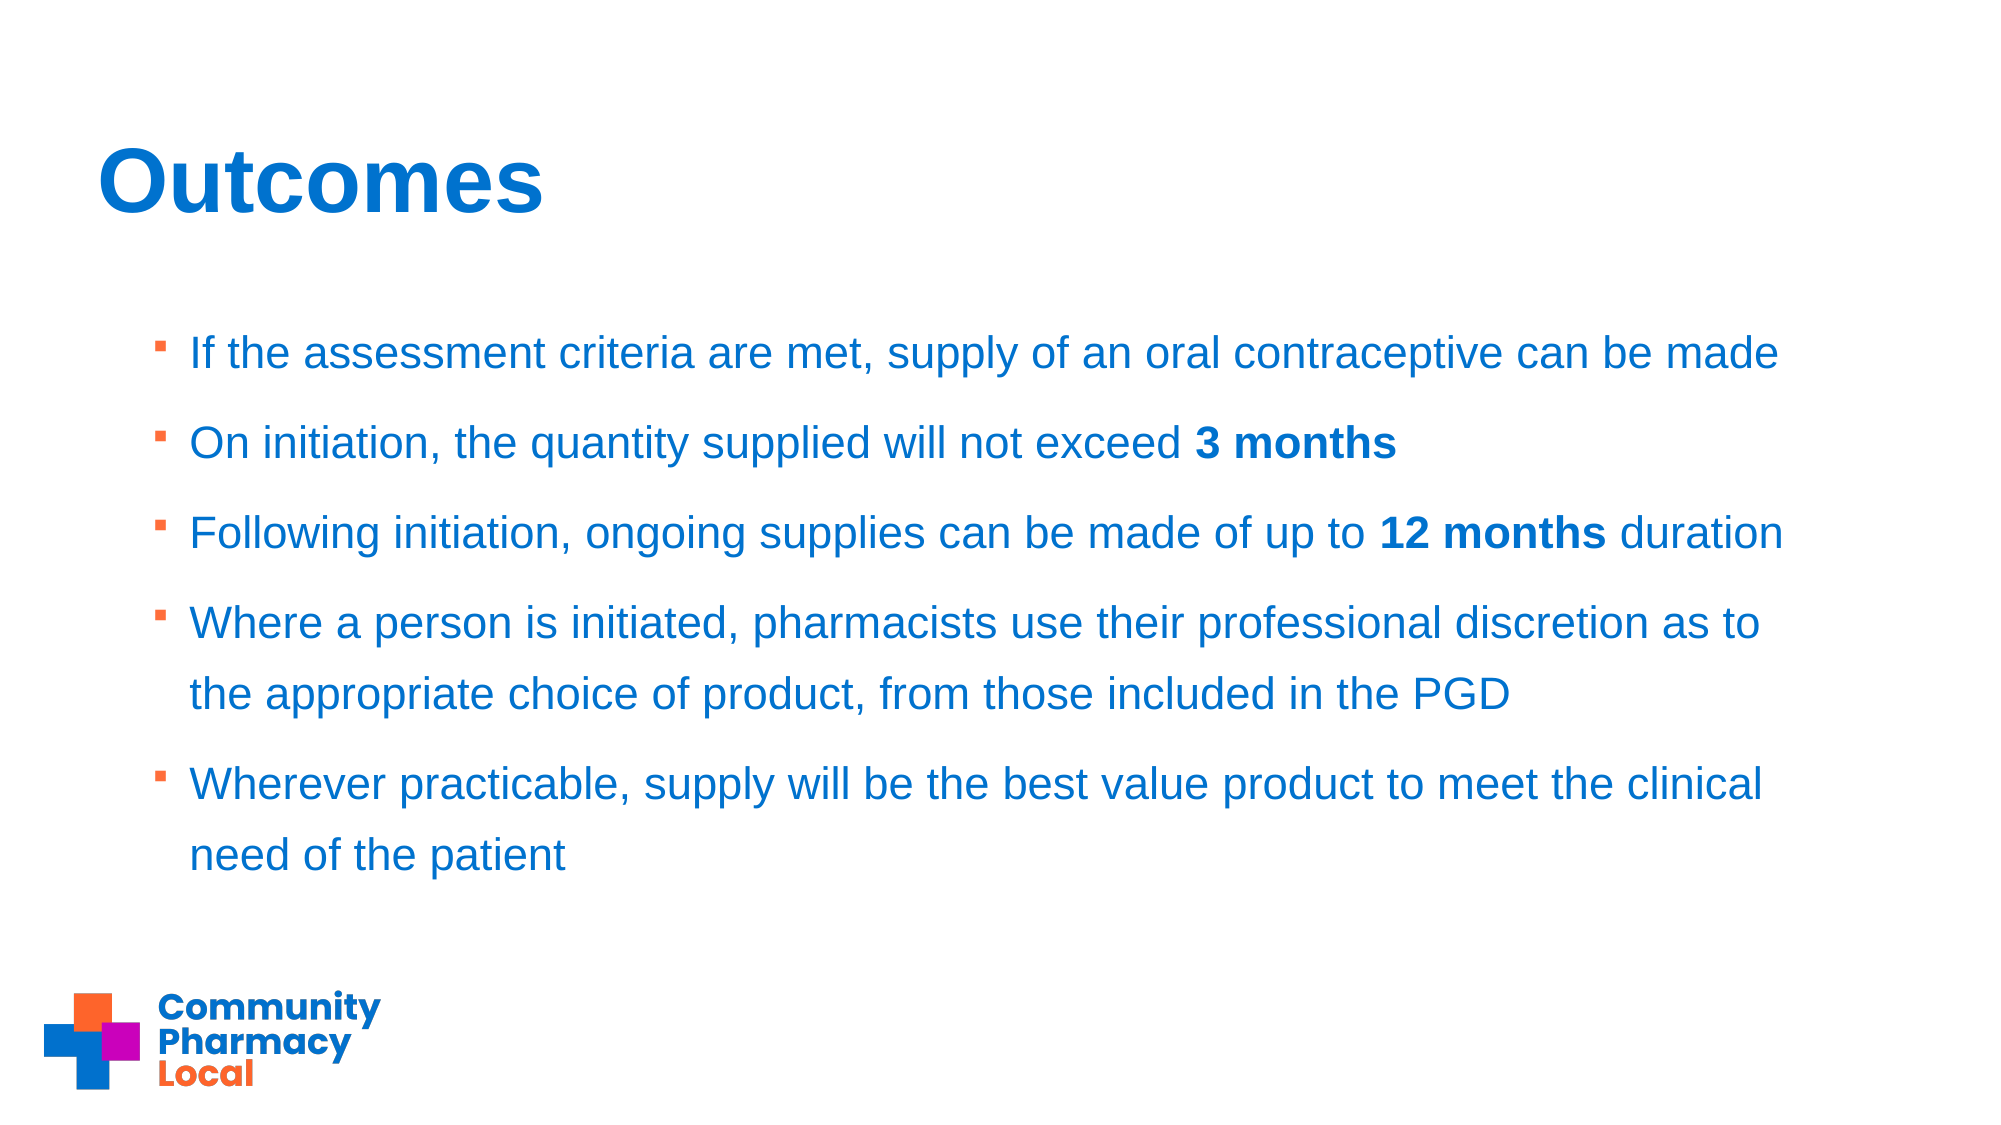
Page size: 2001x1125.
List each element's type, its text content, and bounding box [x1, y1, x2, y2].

picture [31, 985, 387, 1100]
title Outcomes [82, 61, 1791, 280]
list If the assessment criteria are met, supply of an oral contraceptive can be made On initiation, the quantity supplied will not exceed 3 months Following initiation, ongoing supplies can be made of up to 12 months duration Where a person is initiated, pharmacists use their professional discretion as to the appropriate choice of product, from those included in the PGD Wherever practicable, supply will be the best value product to meet the clinical need of the patient [137, 299, 1846, 1014]
